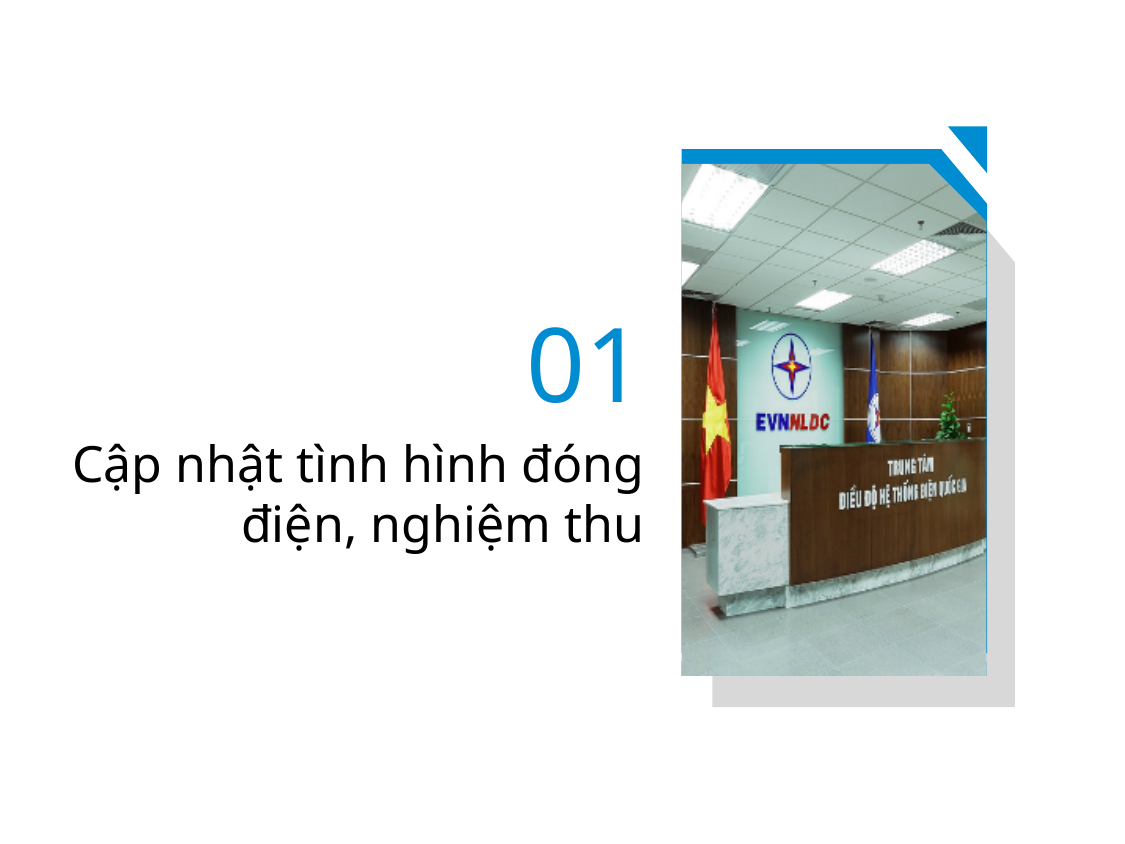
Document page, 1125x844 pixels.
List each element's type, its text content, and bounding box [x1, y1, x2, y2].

list Cập nhật tình hình đóng điện, nghiệm thu [0, 425, 660, 524]
picture [681, 164, 988, 676]
list 01 [455, 291, 660, 466]
